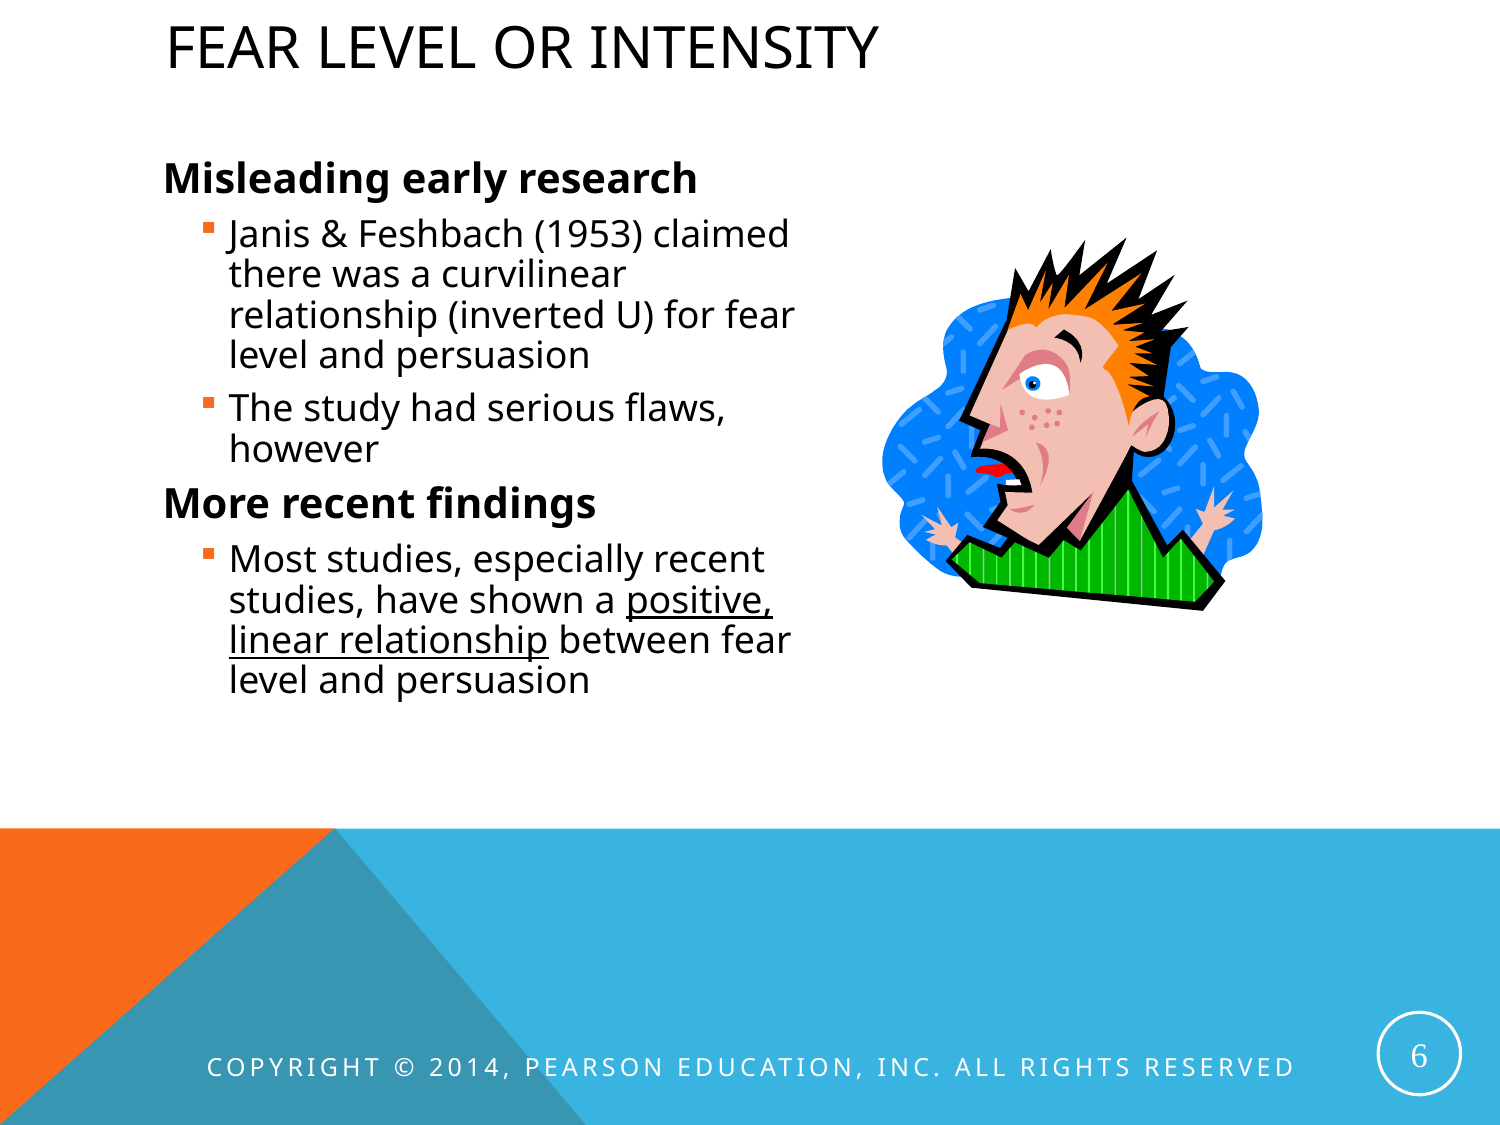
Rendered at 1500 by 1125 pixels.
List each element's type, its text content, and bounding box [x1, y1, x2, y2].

footer Copyright © 2014, Pearson Education, Inc. All Rights Reserved [150, 1012, 1352, 1125]
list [880, 237, 1263, 612]
list Misleading early research Janis & Feshbach (1953) claimed there was a curvilinear relationship (inverted U) for fear level and persuasion The study had serious flaws, however More recent findings Most studies, especially recent studies, have shown a positive, linear relationship between fear level and persuasion [147, 149, 825, 825]
slide_number 6 [1376, 1010, 1463, 1097]
title Fear level or intensity [150, 0, 1367, 90]
